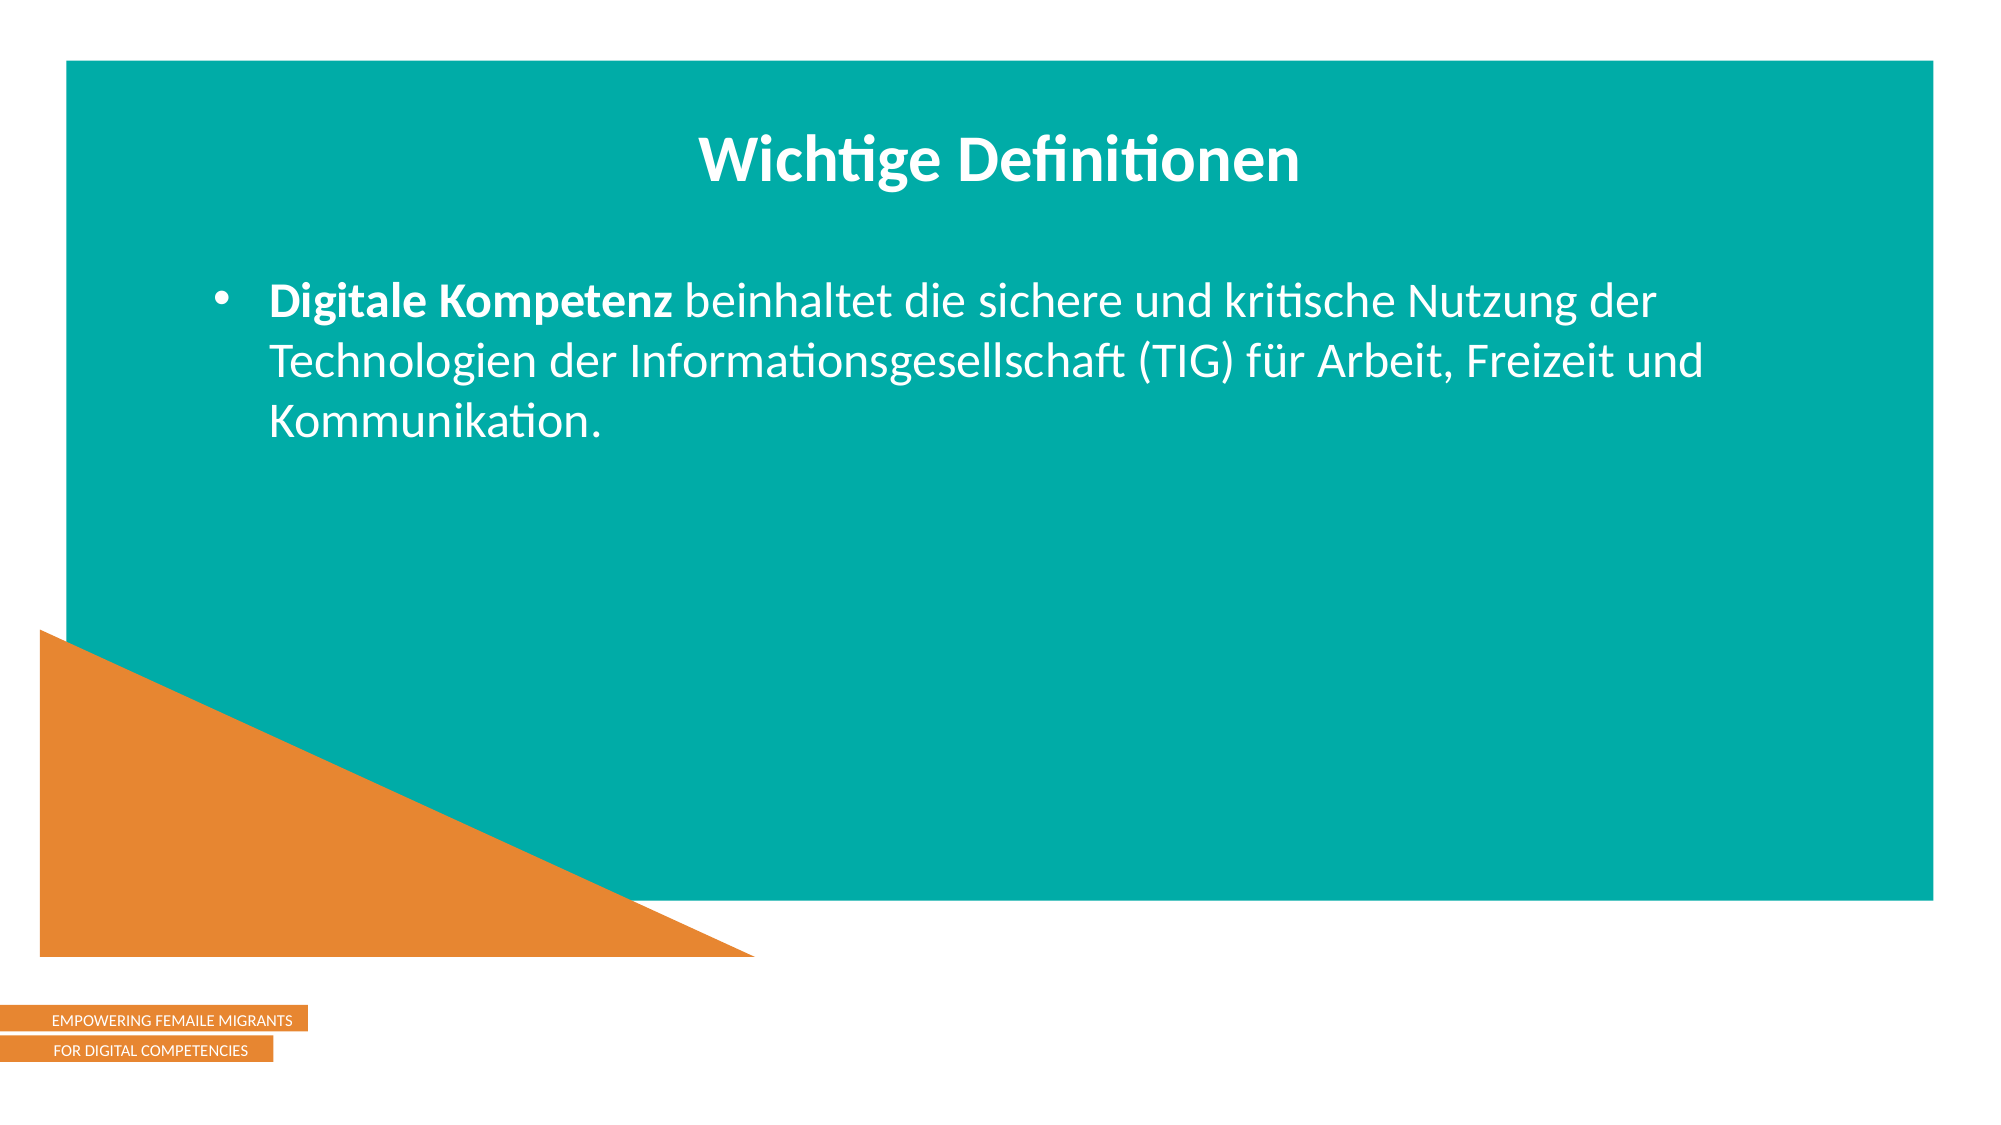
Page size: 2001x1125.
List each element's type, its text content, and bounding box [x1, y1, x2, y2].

list [126, 230, 1874, 882]
list Wichtige Definitionen [126, 116, 1874, 230]
text_box Digitale Kompetenz beinhaltet die sichere und kritische Nutzung der Technologien der Informationsgesellschaft (TIG) für Arbeit, Freizeit und Kommunikation. [198, 259, 1874, 575]
